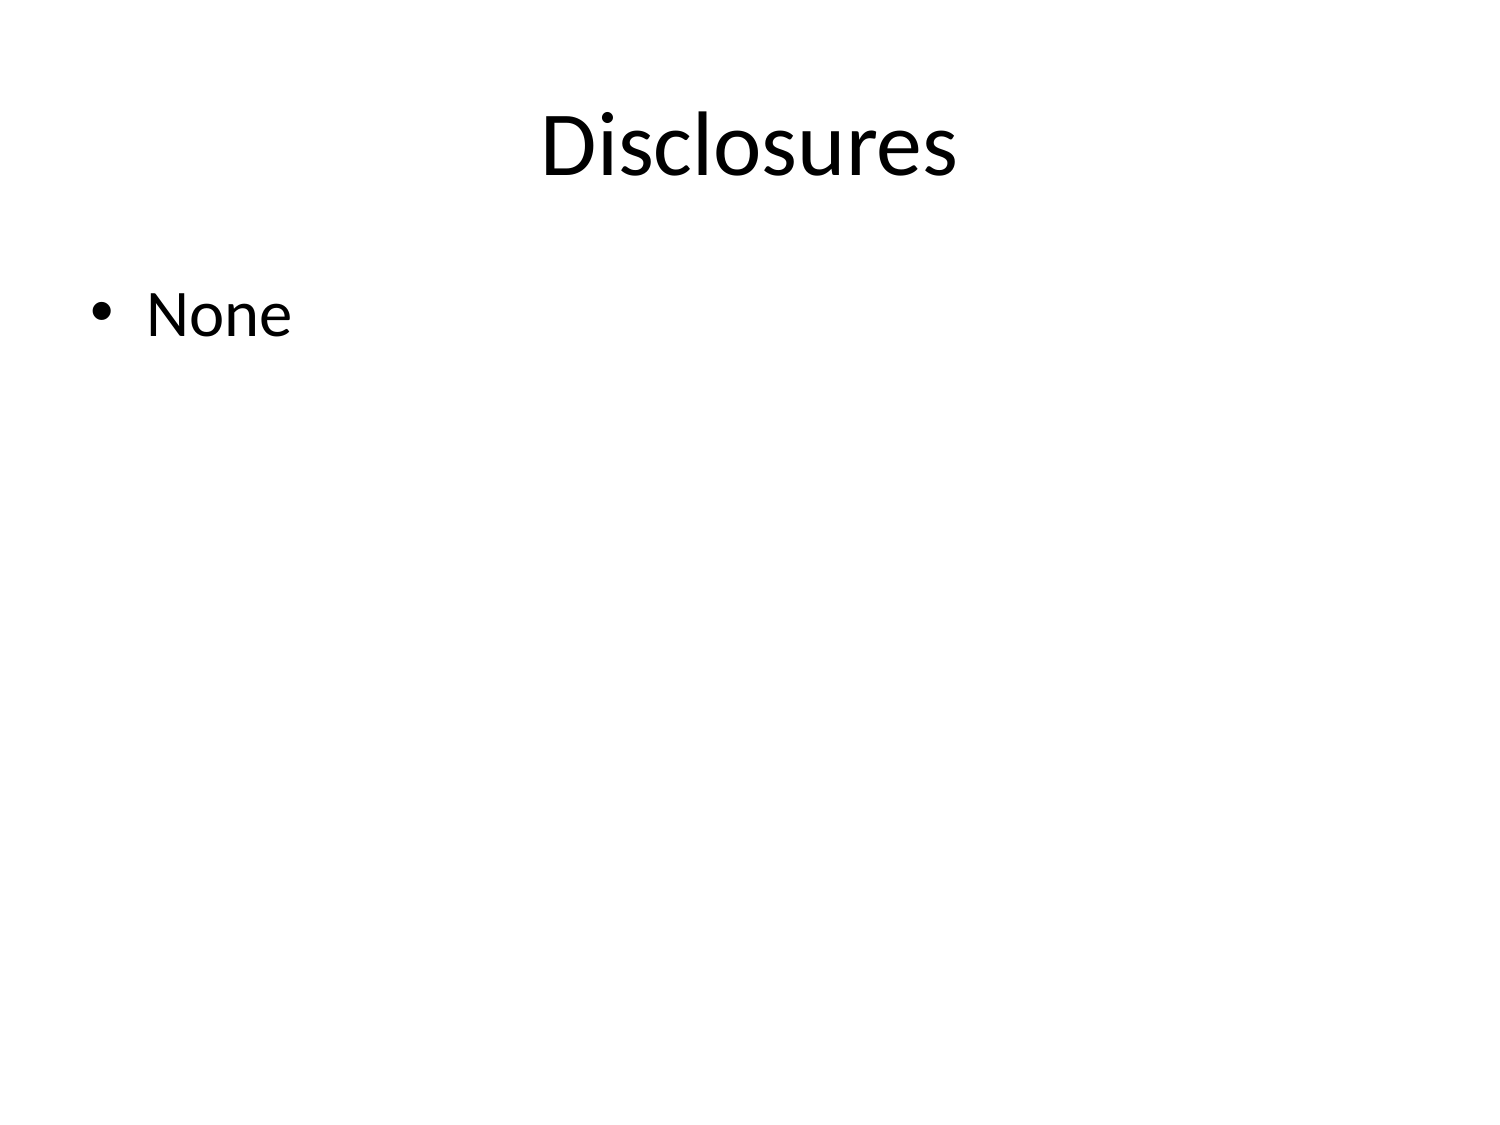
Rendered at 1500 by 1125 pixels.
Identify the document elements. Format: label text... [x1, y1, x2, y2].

list None [75, 262, 1425, 1005]
title Disclosures [75, 45, 1425, 233]
